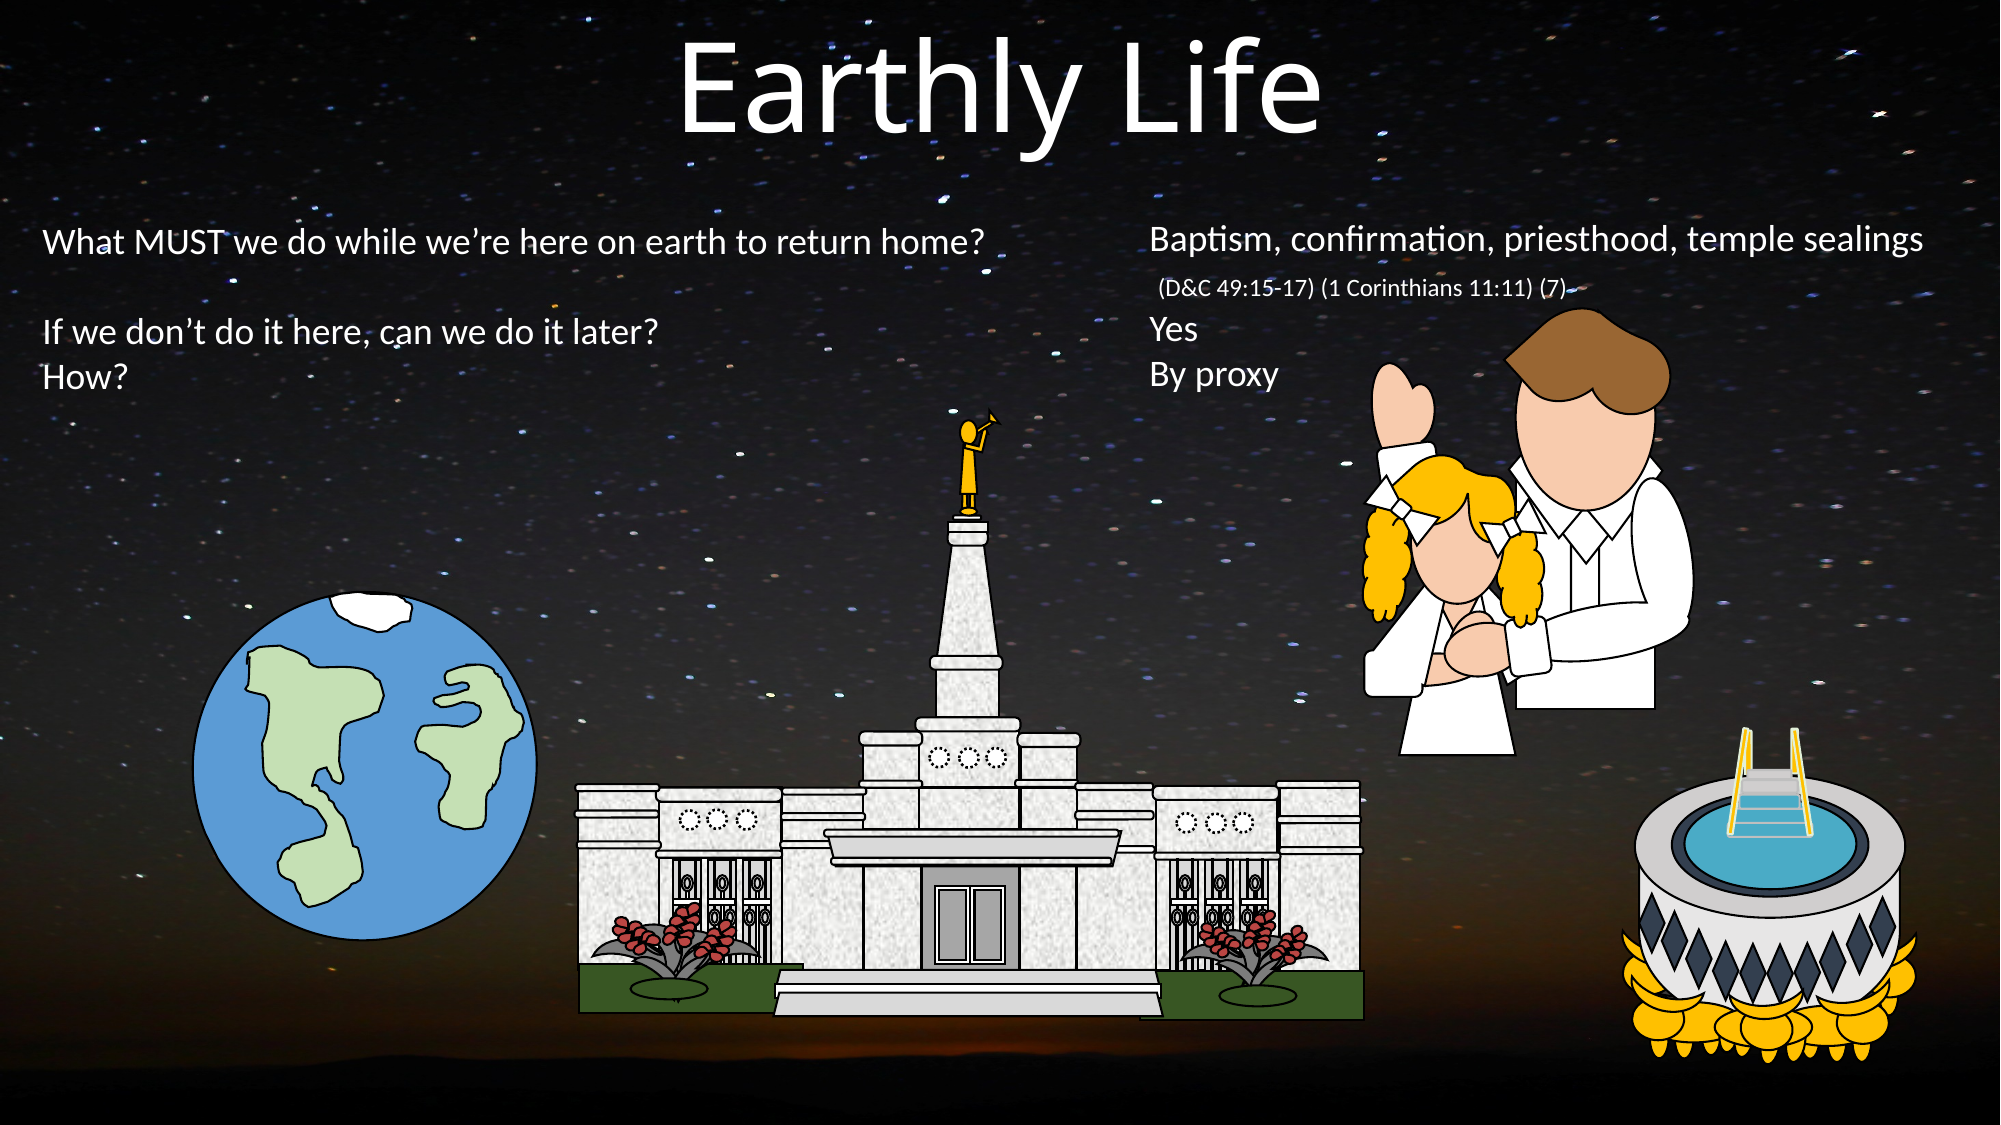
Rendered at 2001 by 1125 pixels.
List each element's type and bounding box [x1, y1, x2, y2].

text_box [1362, 300, 1694, 756]
text_box [193, 590, 537, 941]
picture [0, 0, 2000, 1125]
text_box [574, 410, 1365, 1021]
text_box [1619, 727, 1920, 1064]
